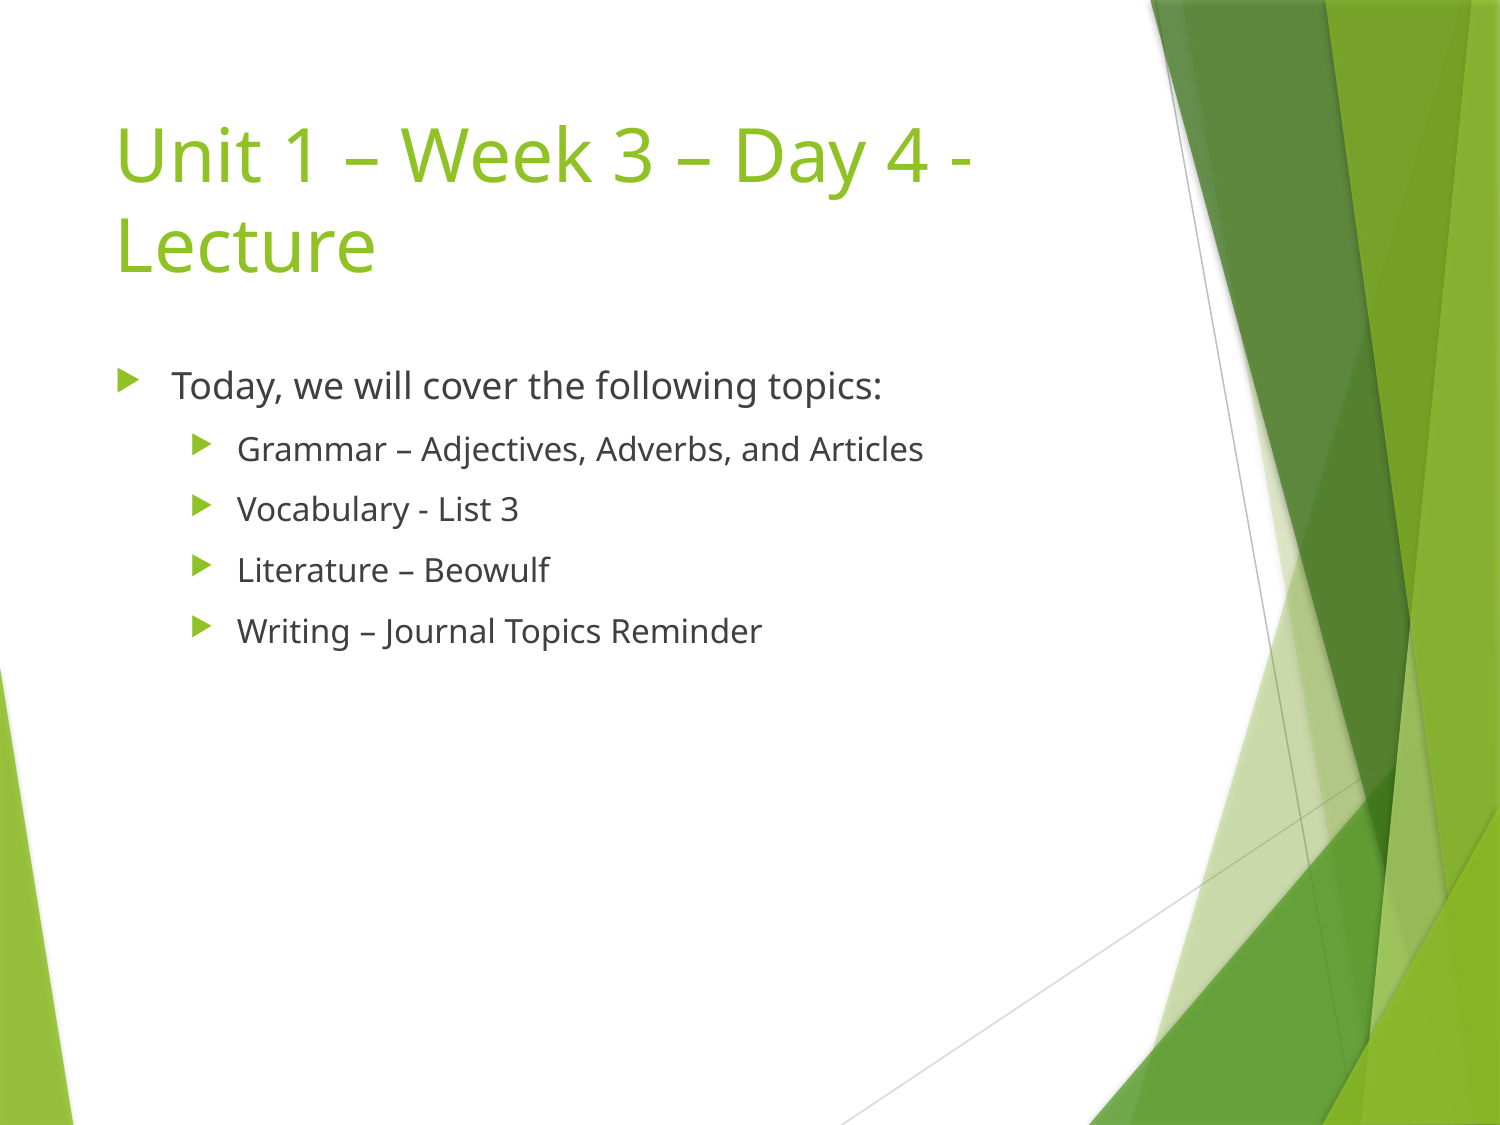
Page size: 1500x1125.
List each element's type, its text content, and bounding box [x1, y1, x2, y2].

list Today, we will cover the following topics: Grammar – Adjectives, Adverbs, and Articles Vocabulary - List 3 Literature – Beowulf Writing – Journal Topics Reminder [99, 354, 1142, 992]
title Unit 1 – Week 3 – Day 4 - Lecture [99, 99, 1213, 317]
